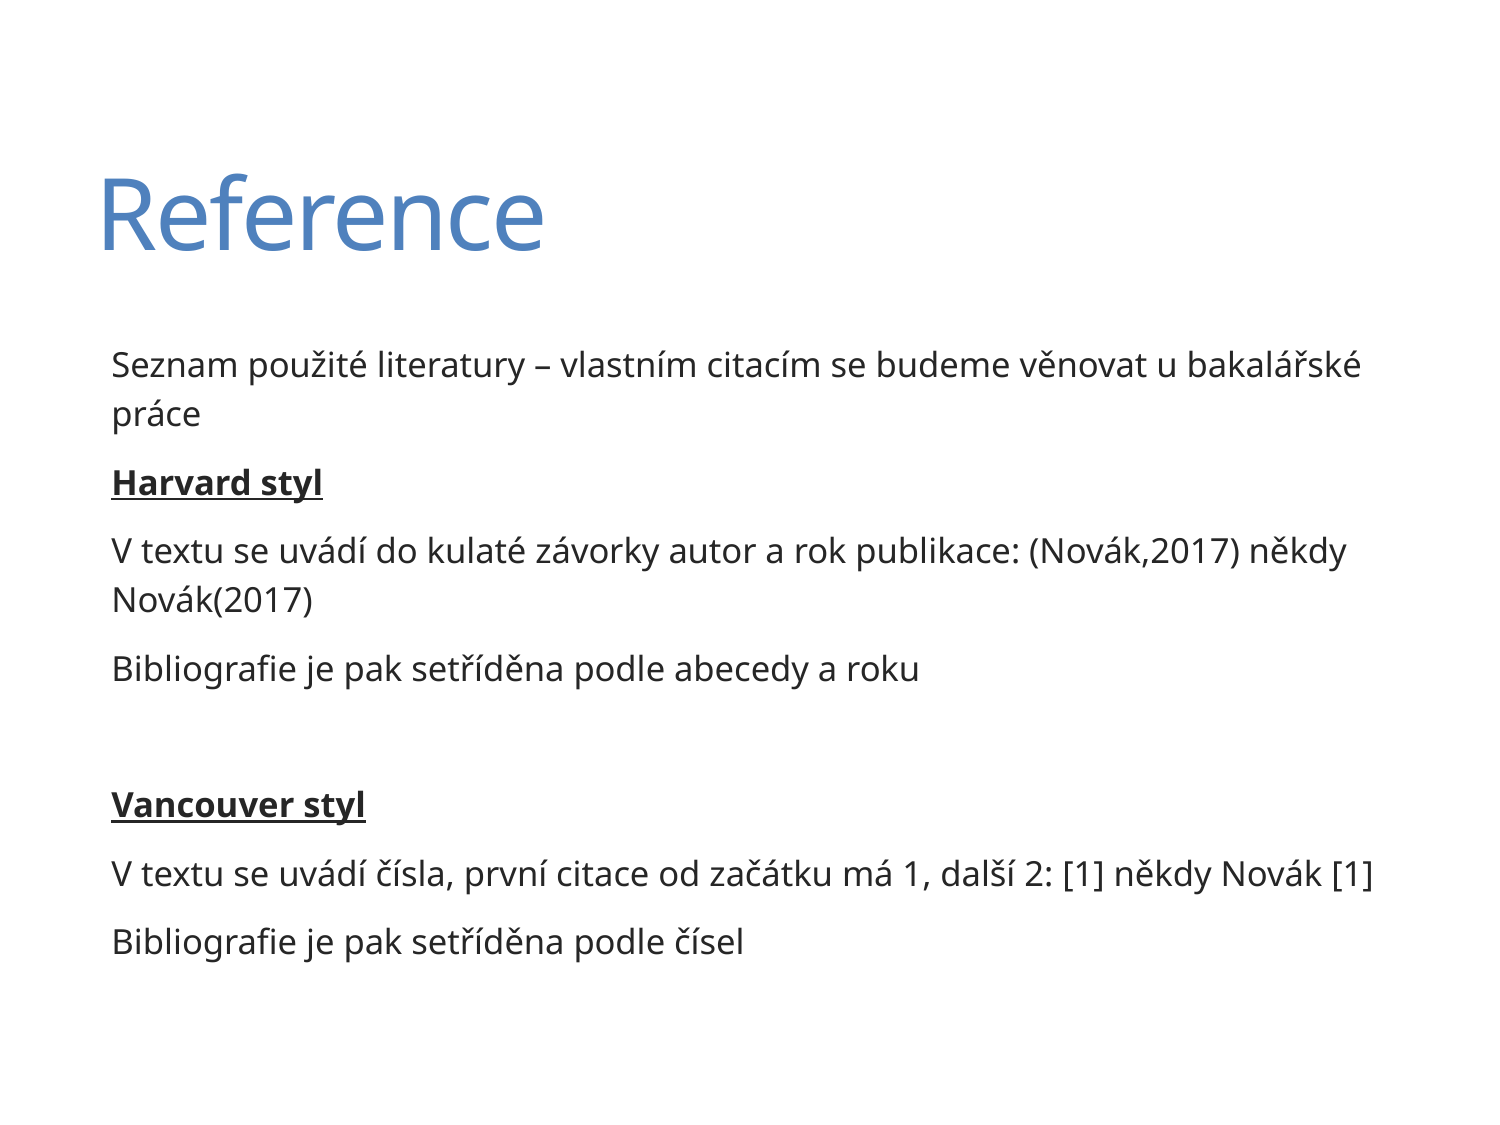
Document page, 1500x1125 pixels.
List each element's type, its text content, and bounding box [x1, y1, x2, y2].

title Reference [80, 81, 1407, 354]
list Seznam použité literatury – vlastním citacím se budeme věnovat u bakalářské práce Harvard styl V textu se uvádí do kulaté závorky autor a rok publikace: (Novák,2017) někdy Novák(2017) Bibliografie je pak setříděna podle abecedy a roku Vancouver styl V textu se uvádí čísla, první citace od začátku má 1, další 2: [1] někdy Novák [1] Bibliografie je pak setříděna podle čísel [83, 326, 1407, 1025]
